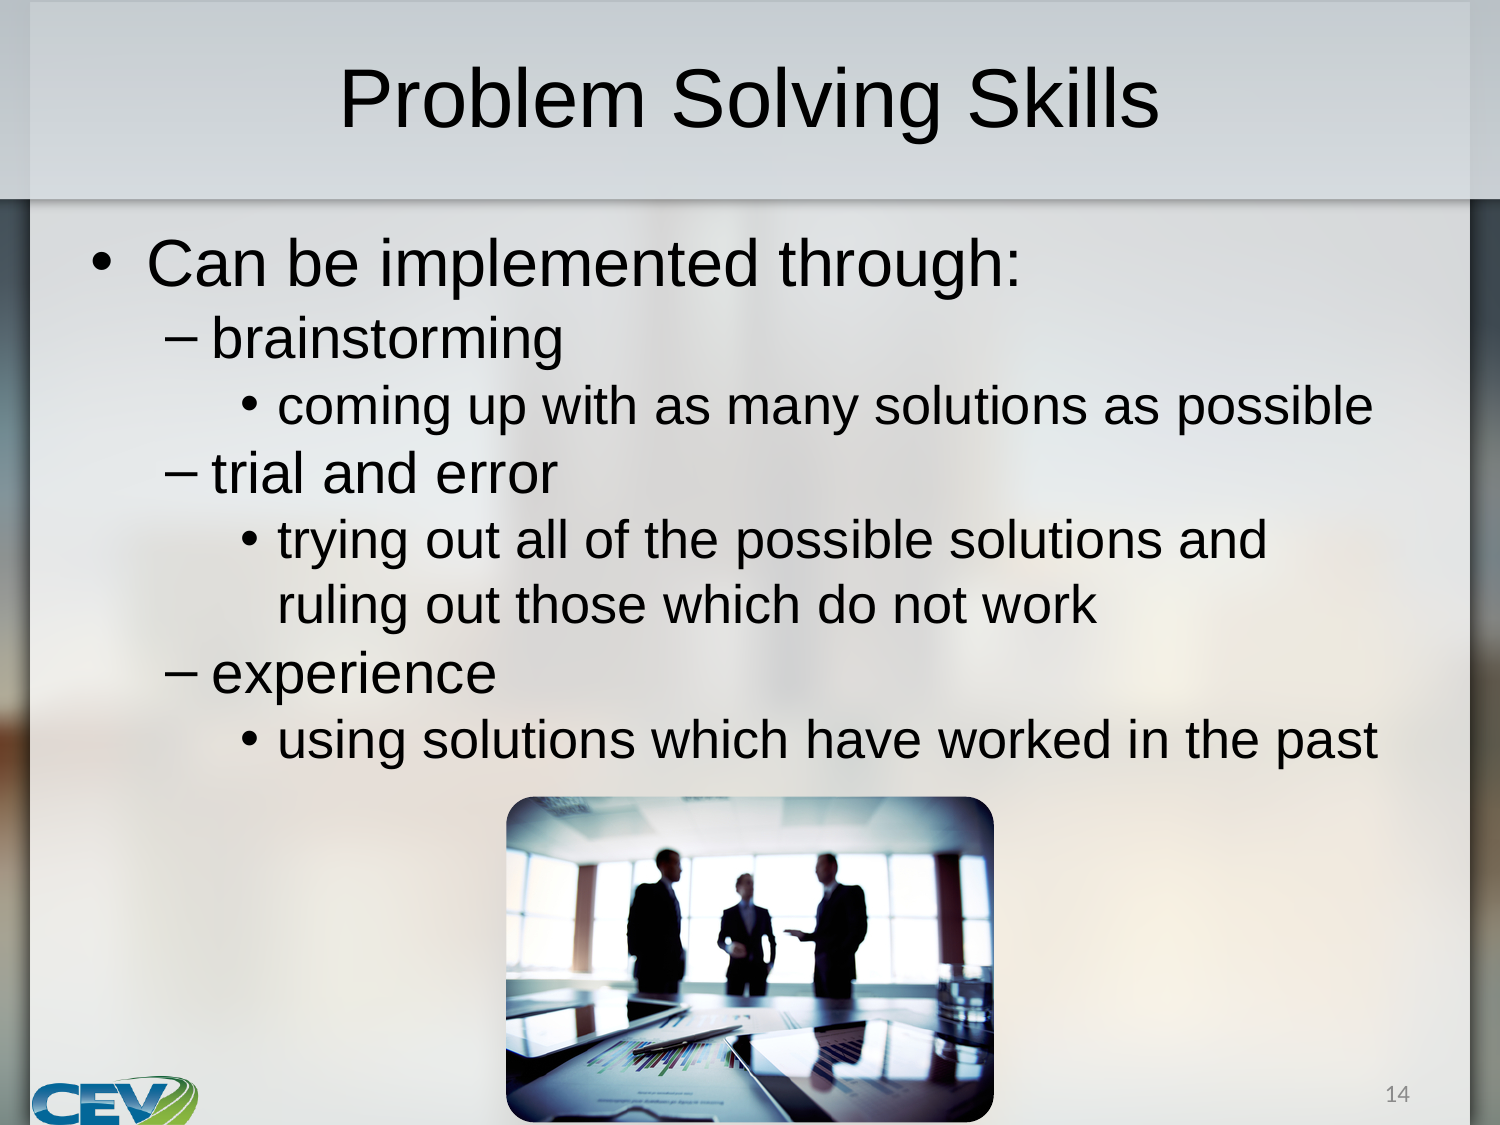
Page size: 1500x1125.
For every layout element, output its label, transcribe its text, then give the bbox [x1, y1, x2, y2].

list Can be implemented through: brainstorming coming up with as many solutions as possible trial and error trying out all of the possible solutions and ruling out those which do not work experience using solutions which have worked in the past [75, 212, 1425, 1060]
title Problem Solving Skills [75, 0, 1425, 188]
picture [0, 0, 1500, 1125]
slide_number 14 [1074, 1062, 1425, 1123]
